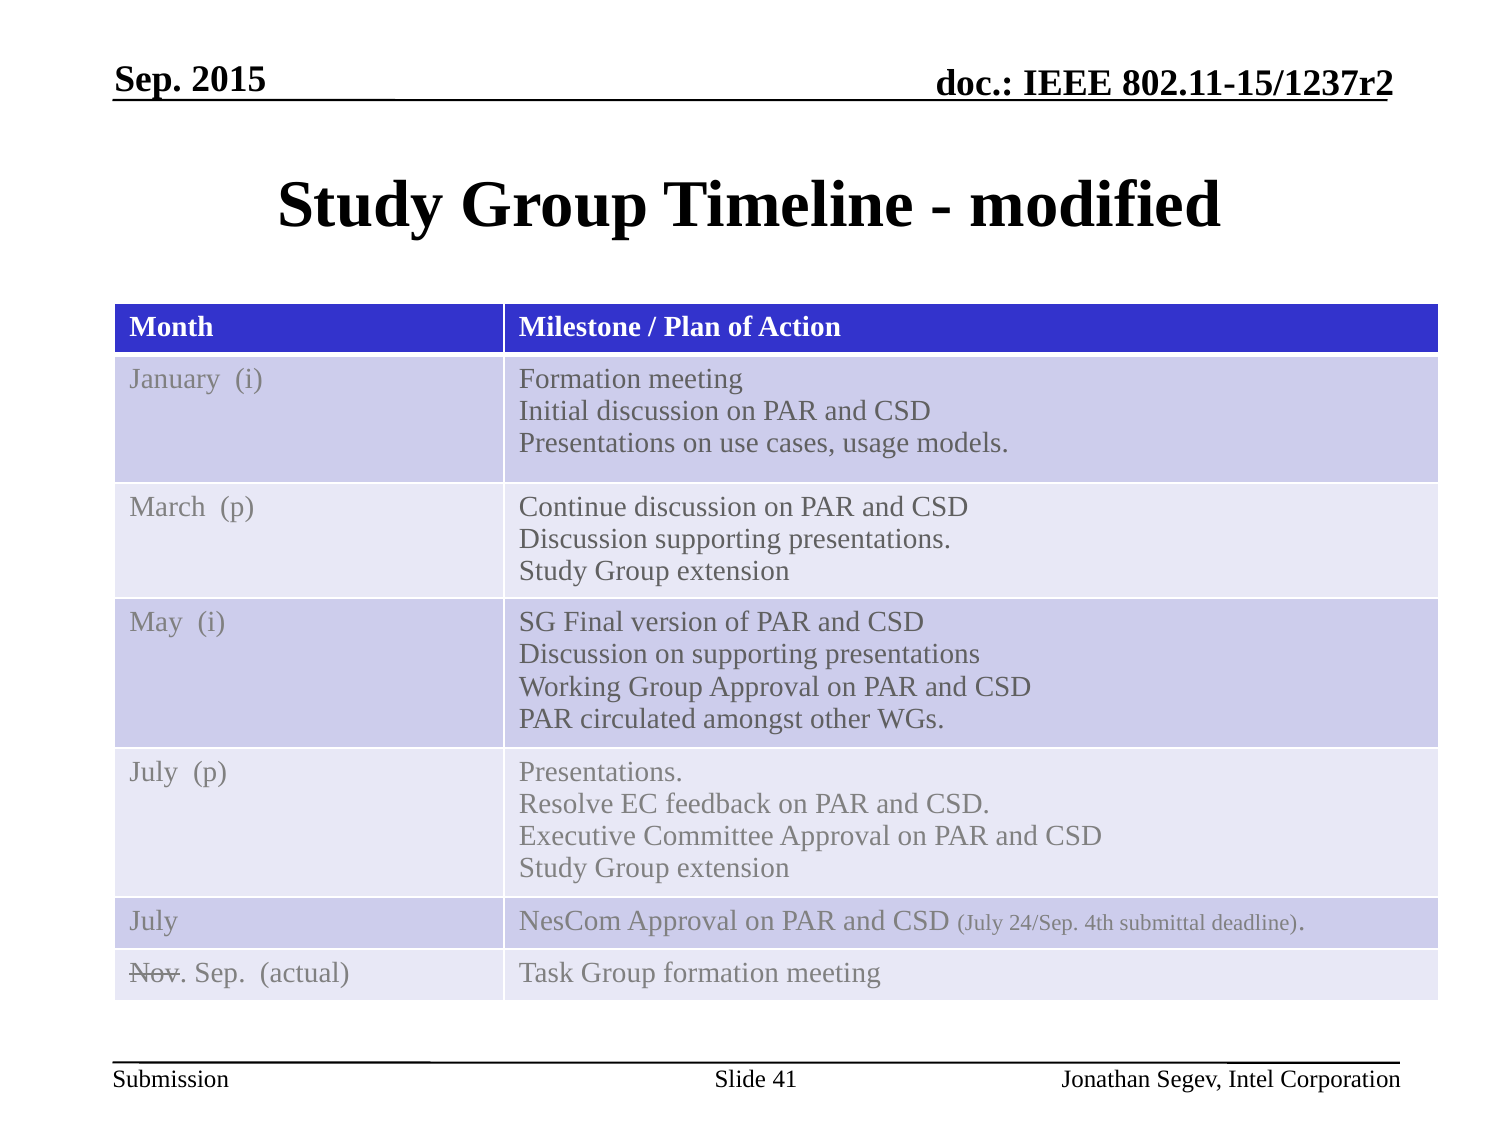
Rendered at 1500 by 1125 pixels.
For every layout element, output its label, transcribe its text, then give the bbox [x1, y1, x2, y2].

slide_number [114, 54, 423, 100]
table_header Milestone / Plan of Action [505, 304, 1438, 352]
table_cell SG Final version of PAR and CSD Discussion on supporting presentations Working Group Approval on PAR and CSD PAR circulated amongst other WGs. [505, 599, 1438, 747]
footer Jonathan Segev, Intel Corporation [878, 1061, 1402, 1093]
table_cell Continue discussion on PAR and CSD Discussion supporting presentations. Study Group extension [505, 484, 1438, 597]
table_cell May (i) [115, 599, 503, 747]
table_cell July [115, 898, 503, 948]
table_cell July (p) [115, 749, 503, 896]
title Study Group Timeline - modified [112, 112, 1388, 288]
table_cell NesCom Approval on PAR and CSD (July 24/Sep. 4th submittal deadline). [505, 898, 1438, 948]
table_cell March (p) [115, 484, 503, 597]
table_cell Presentations. Resolve EC feedback on PAR and CSD. Executive Committee Approval on PAR and CSD Study Group extension [505, 749, 1438, 896]
slide_number Slide 41 [712, 1061, 800, 1123]
table_cell January (i) [115, 357, 503, 482]
table_cell Formation meeting Initial discussion on PAR and CSD Presentations on use cases, usage models. [505, 357, 1438, 482]
table_cell Nov. Sep. (actual) [115, 950, 503, 1000]
table_cell Task Group formation meeting [505, 950, 1438, 1000]
table_header Month [115, 304, 503, 352]
